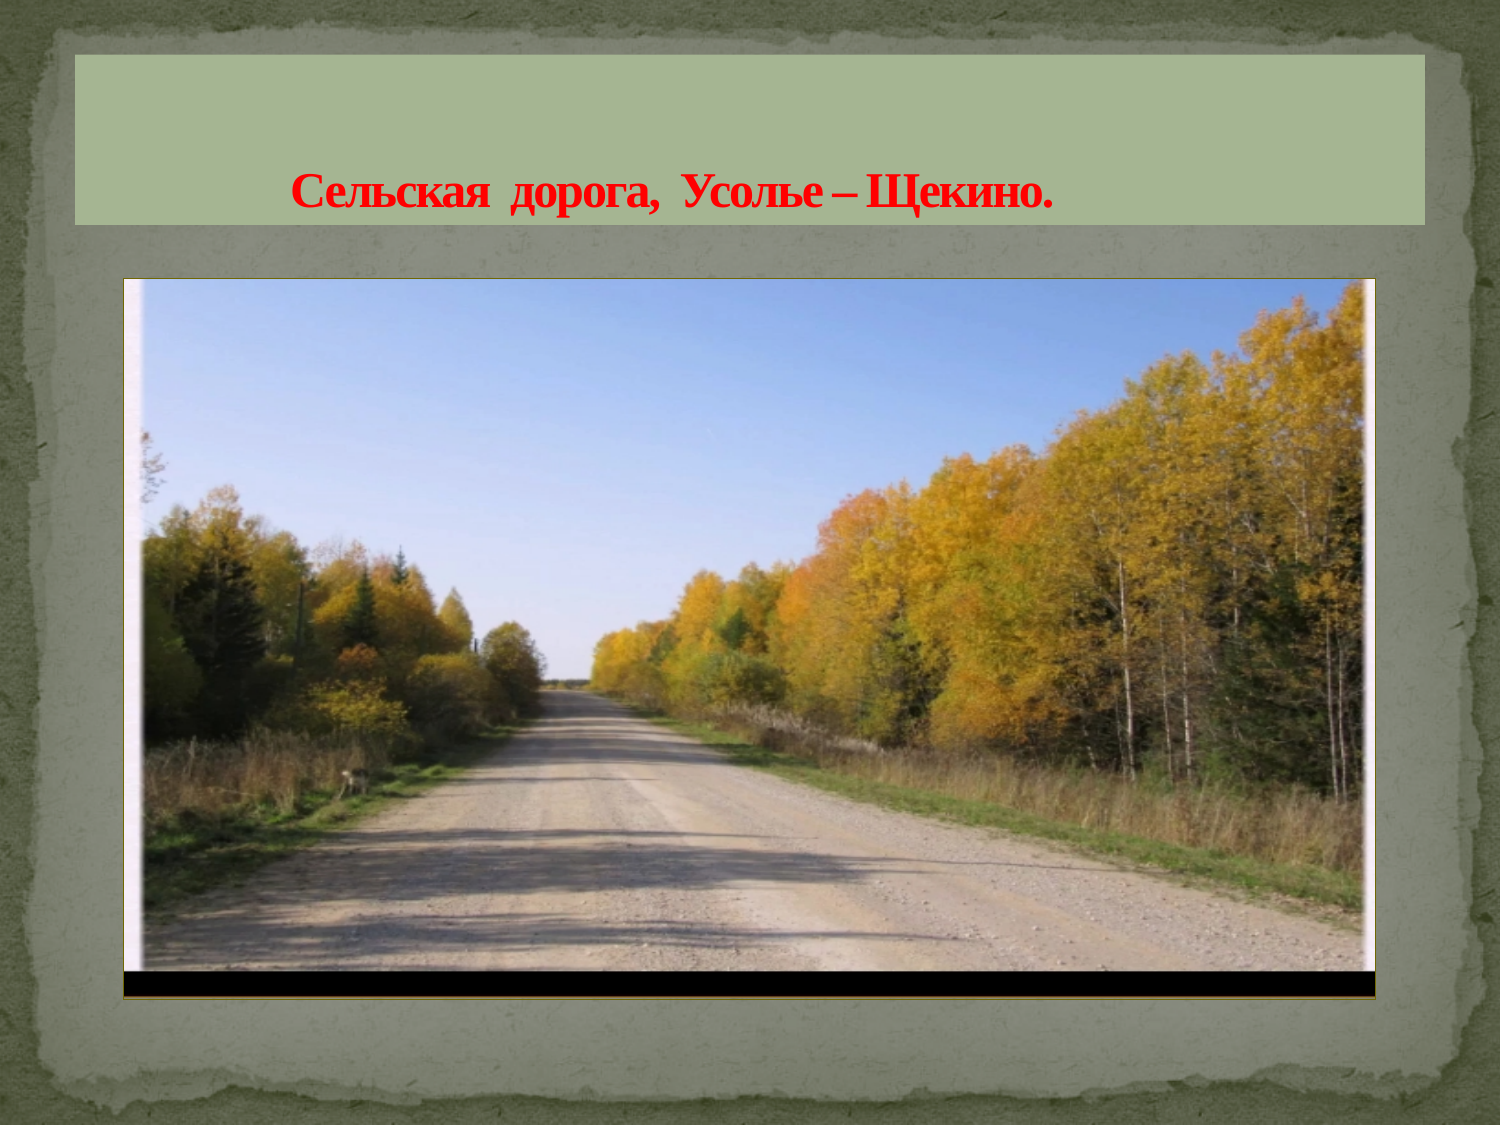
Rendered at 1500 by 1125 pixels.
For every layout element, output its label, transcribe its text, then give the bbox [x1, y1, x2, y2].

title Сельская дорога, Усолье – Щекино. [74, 54, 1425, 225]
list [126, 281, 1375, 998]
